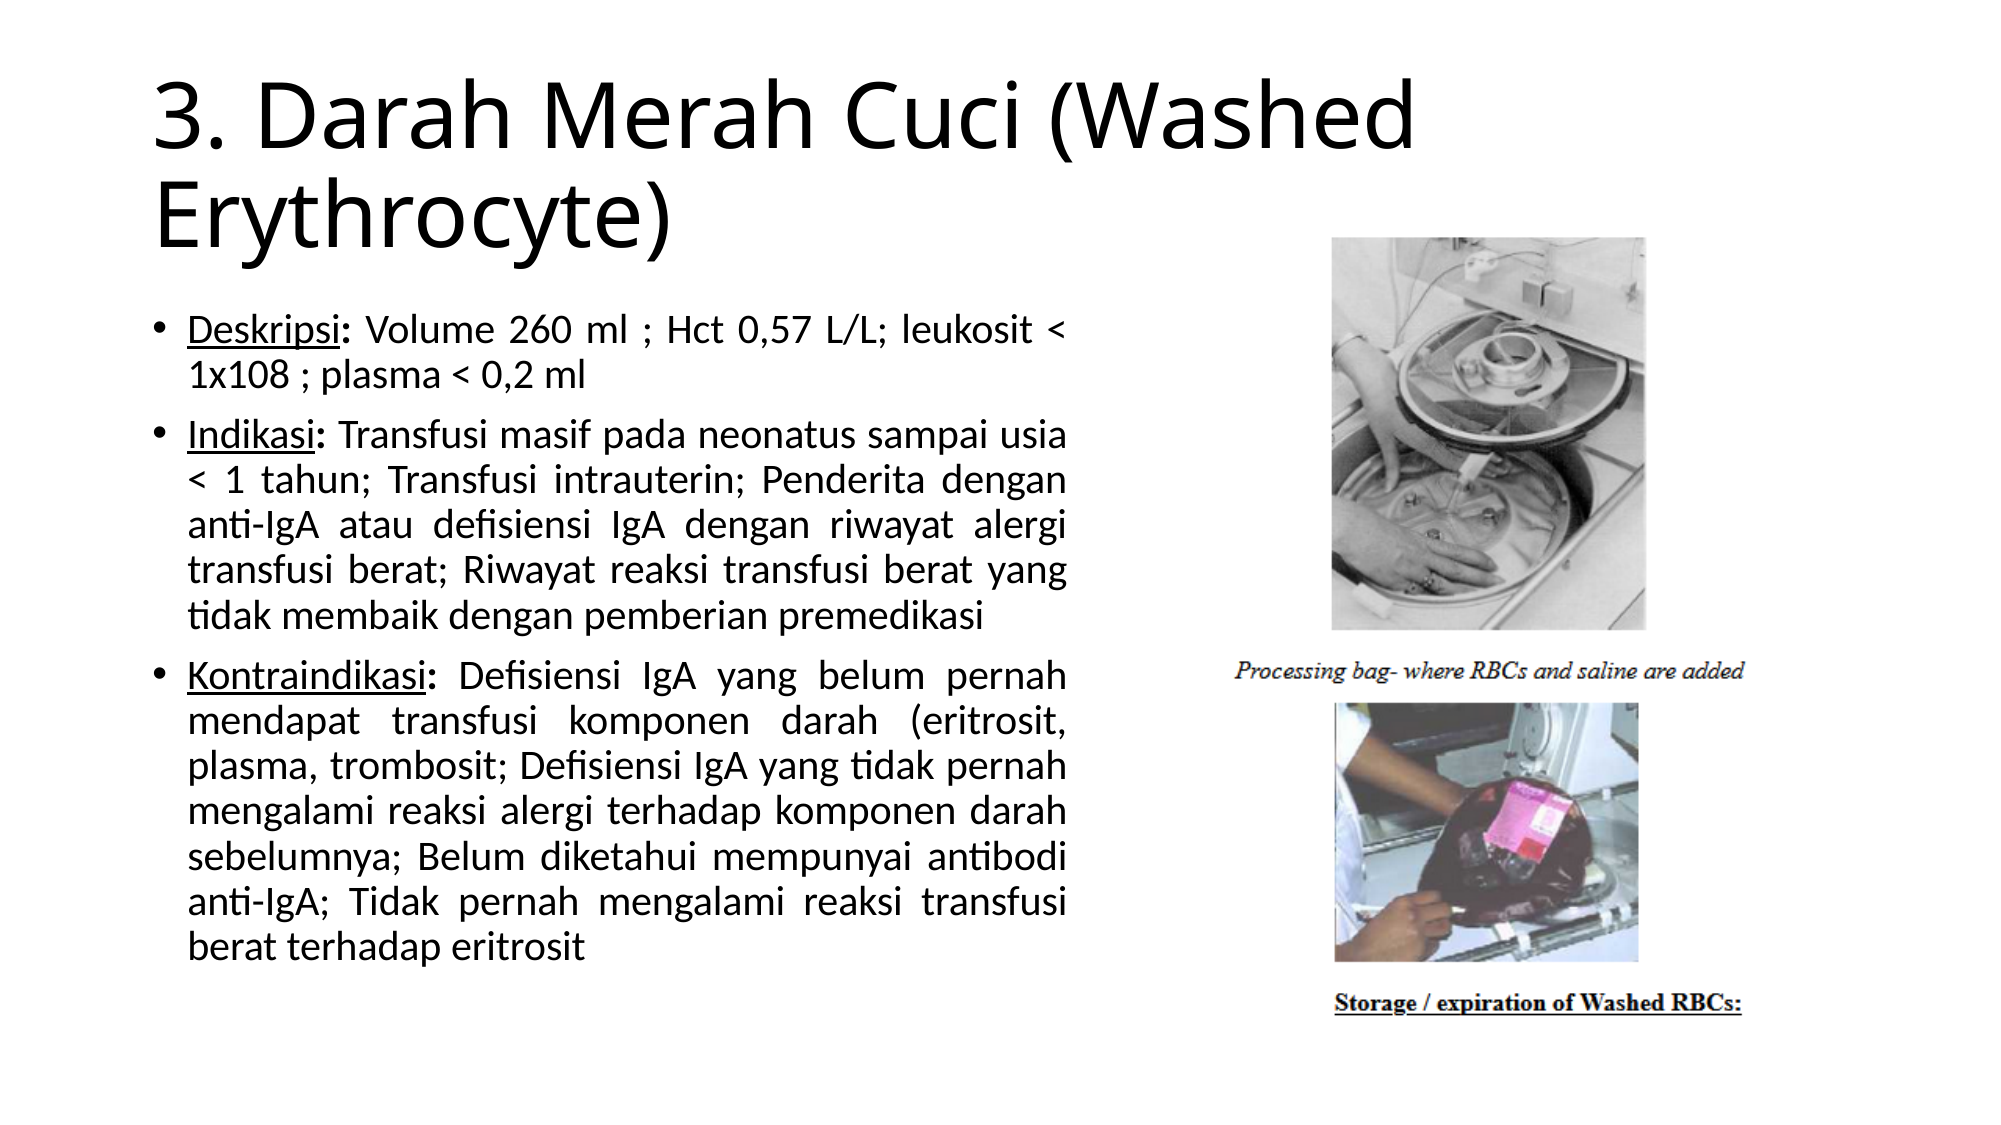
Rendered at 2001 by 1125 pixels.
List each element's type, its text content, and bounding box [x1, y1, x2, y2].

picture [1199, 222, 1786, 1036]
list Deskripsi: Volume 260 ml ; Hct 0,57 L/L; leukosit < 1x108 ; plasma < 0,2 ml Indikasi: Transfusi masif pada neonatus sampai usia < 1 tahun; Transfusi intrauterin; Penderita dengan anti-IgA atau defisiensi IgA dengan riwayat alergi transfusi berat; Riwayat reaksi transfusi berat yang tidak membaik dengan pemberian premedikasi Kontraindikasi: Defisiensi IgA yang belum pernah mendapat transfusi komponen darah (eritrosit, plasma, trombosit; Defisiensi IgA yang tidak pernah mengalami reaksi alergi terhadap komponen darah sebelumnya; Belum diketahui mempunyai antibodi anti-IgA; Tidak pernah mengalami reaksi transfusi berat terhadap eritrosit [137, 299, 1083, 995]
title 3. Darah Merah Cuci (Washed Erythrocyte) [137, 59, 1863, 278]
